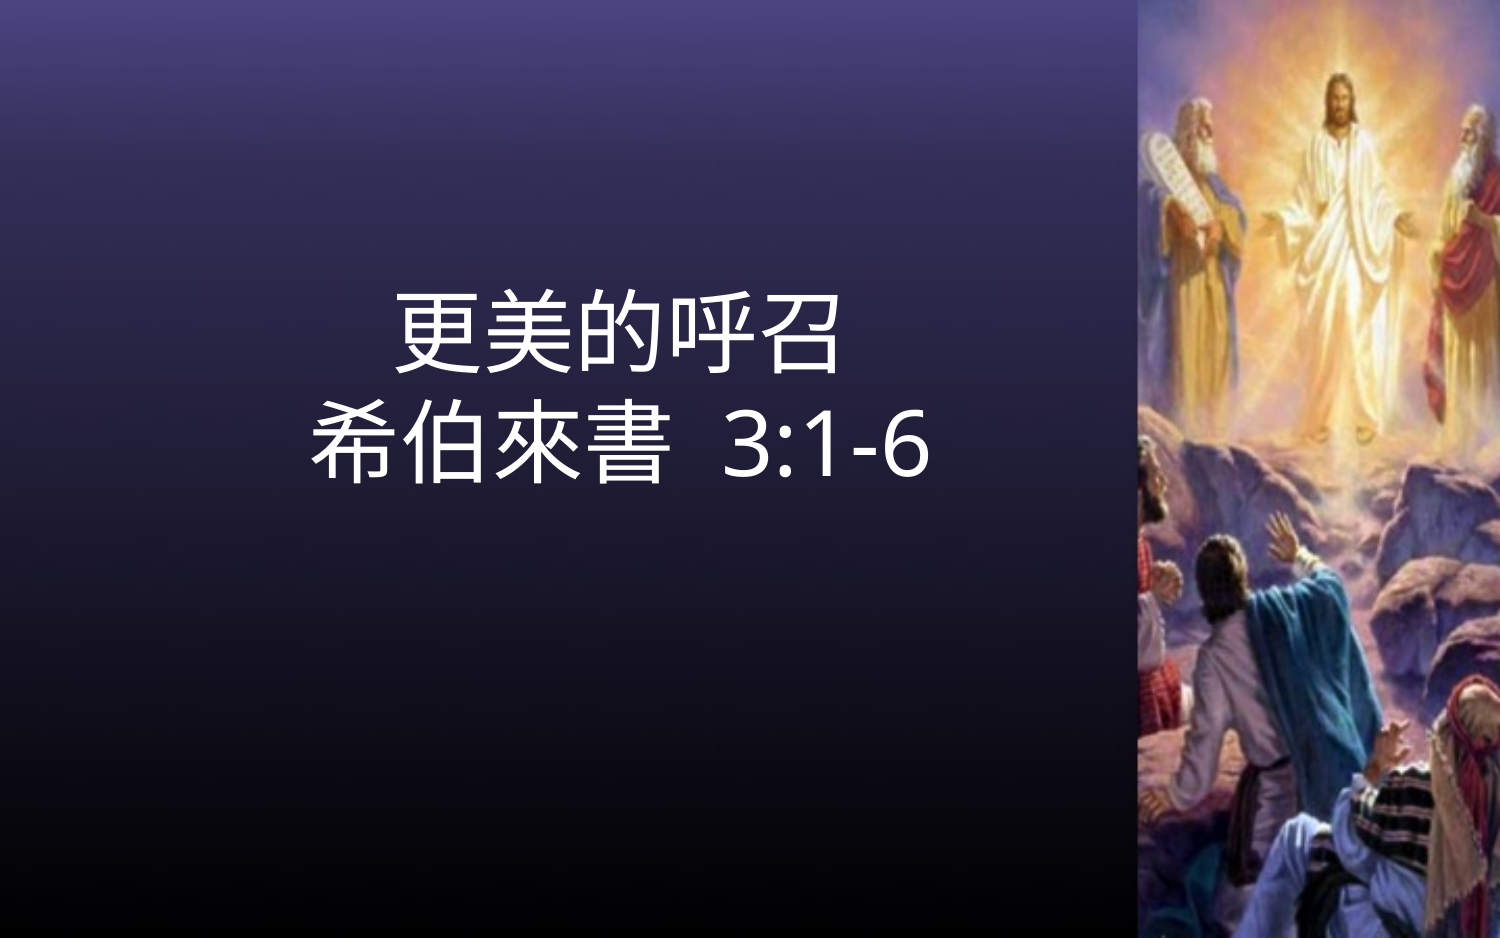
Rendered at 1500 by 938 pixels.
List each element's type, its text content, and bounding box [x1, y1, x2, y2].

picture [0, 0, 1500, 938]
text_box 更美的呼召 希伯來書 3:1-6 [47, 267, 1195, 502]
